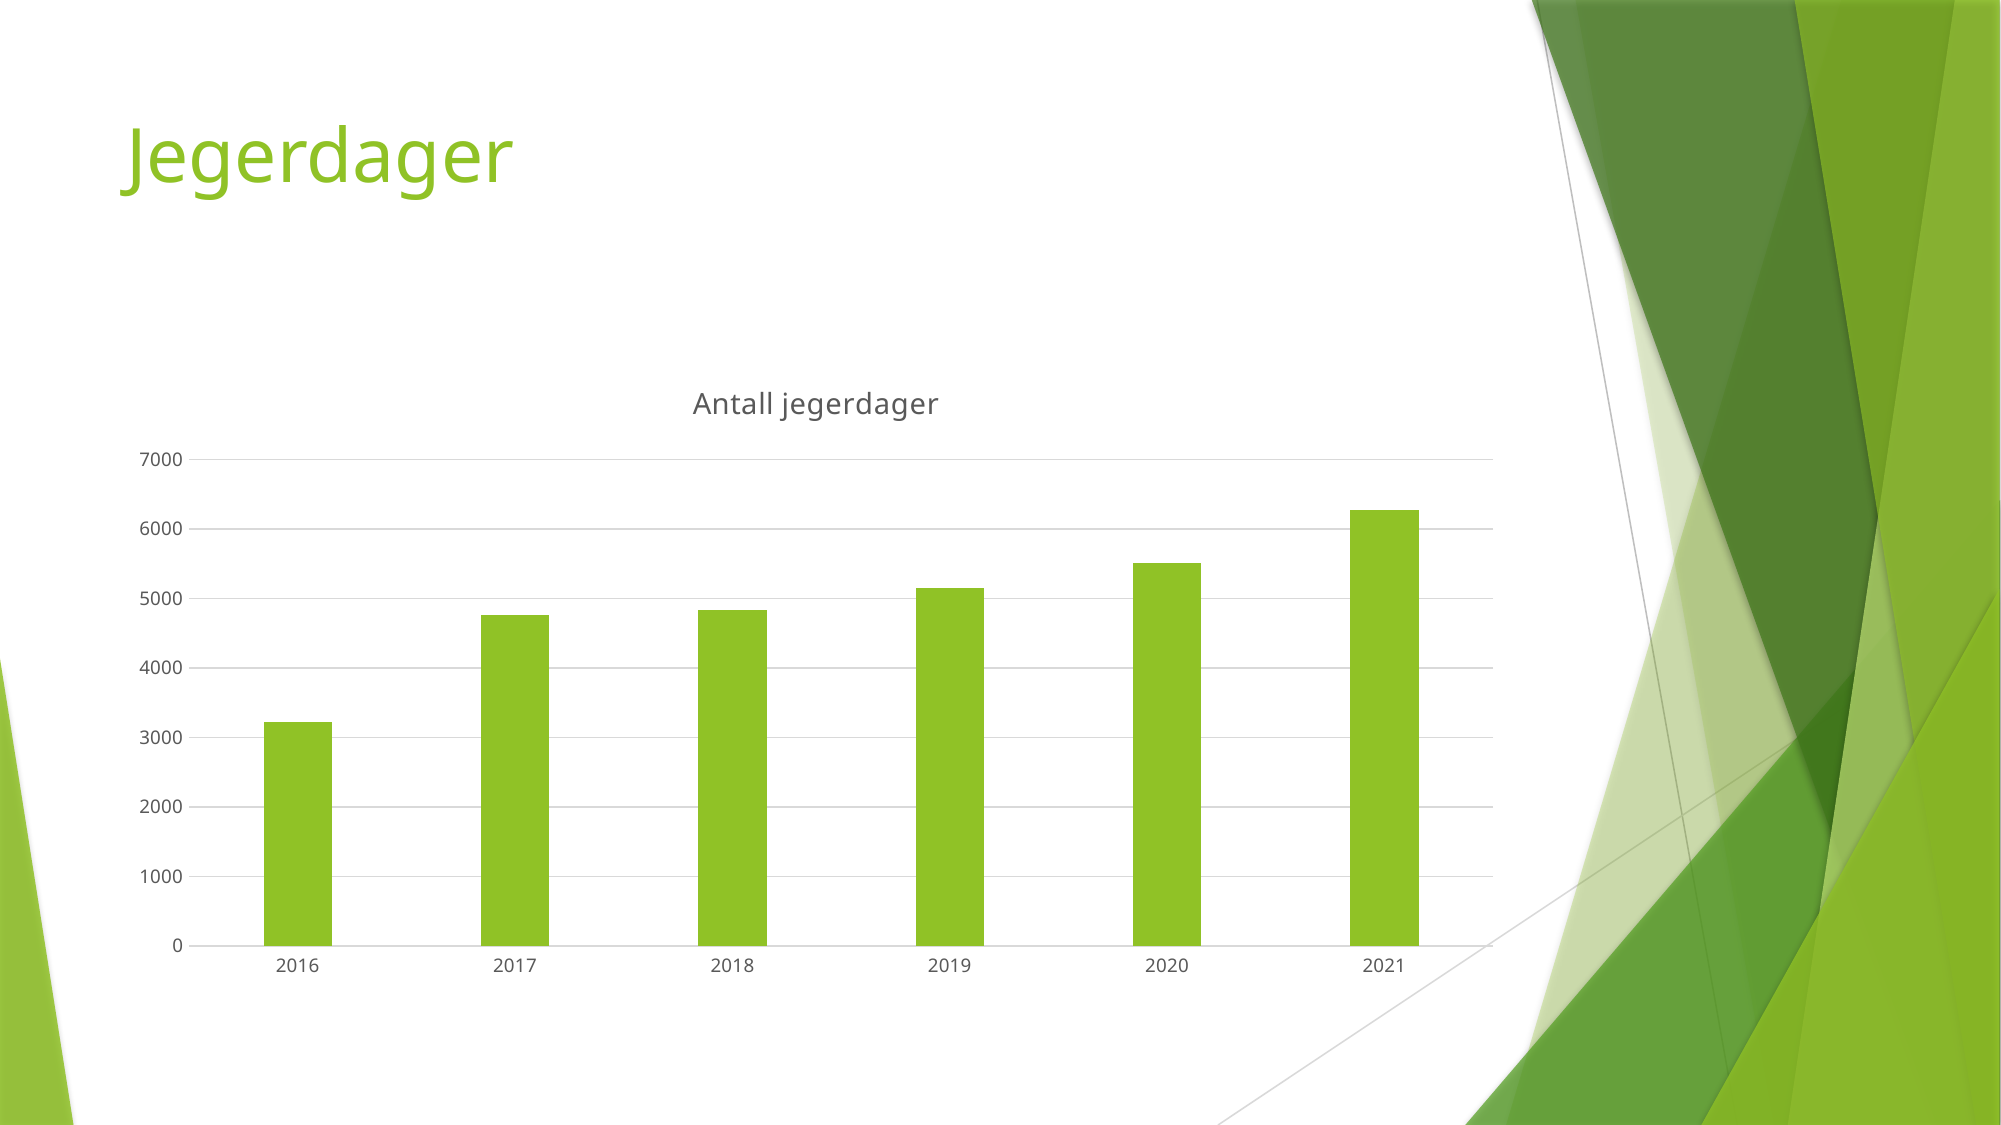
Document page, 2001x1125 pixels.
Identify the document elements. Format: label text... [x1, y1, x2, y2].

title Jegerdager [111, 99, 1522, 317]
chart [110, 353, 1522, 992]
